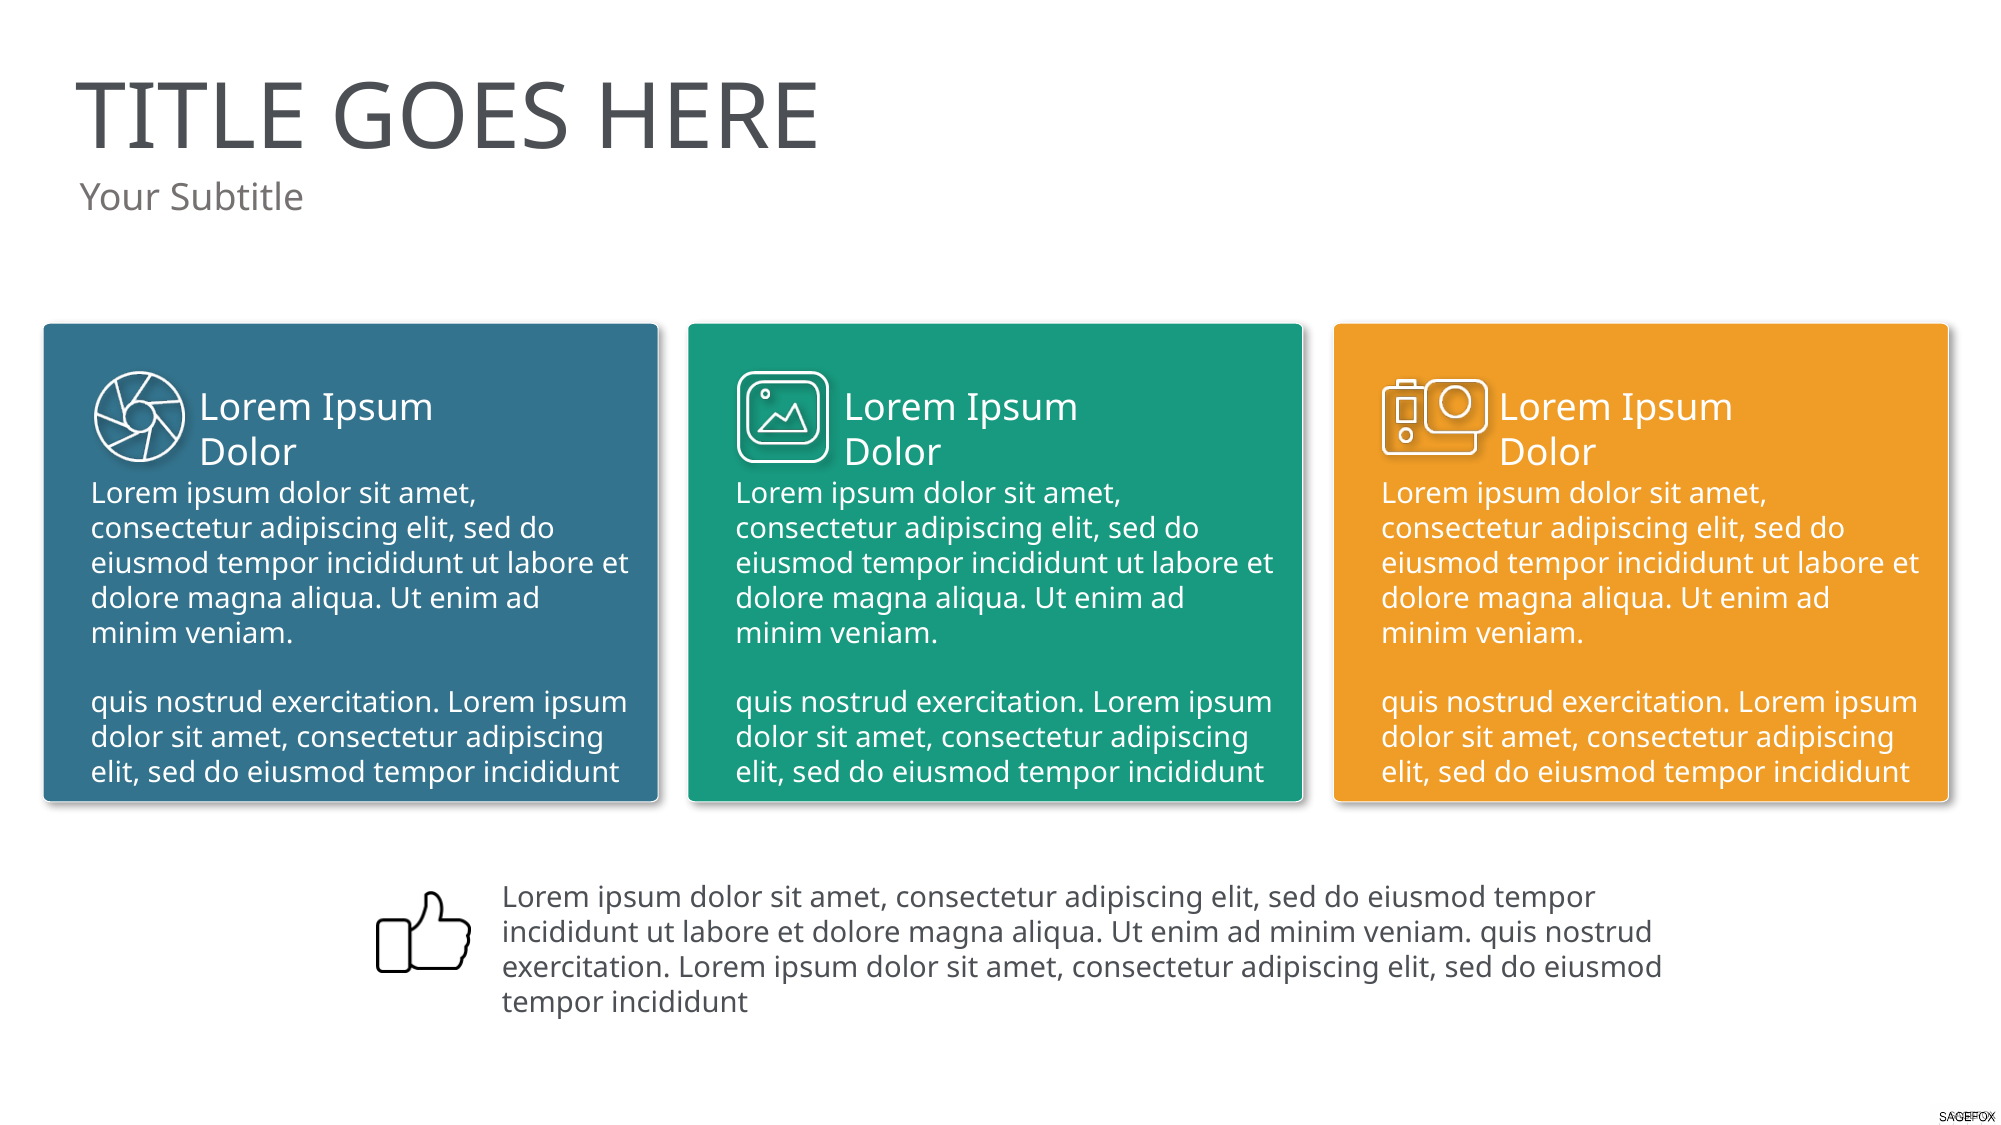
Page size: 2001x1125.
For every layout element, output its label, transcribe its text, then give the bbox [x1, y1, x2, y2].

text_box Lorem Ipsum Dolor [836, 375, 1179, 466]
text_box Lorem ipsum dolor sit amet, consectetur adipiscing elit, sed do eiusmod tempor incididunt ut labore et dolore magna aliqua. Ut enim ad minim veniam. quis nostrud exercitation. Lorem ipsum dolor sit amet, consectetur adipiscing elit, sed do eiusmod tempor incididunt [1366, 466, 1939, 797]
picture [94, 371, 185, 462]
text_box Lorem ipsum dolor sit amet, consectetur adipiscing elit, sed do eiusmod tempor incididunt ut labore et dolore magna aliqua. Ut enim ad minim veniam. quis nostrud exercitation. Lorem ipsum dolor sit amet, consectetur adipiscing elit, sed do eiusmod tempor incididunt [487, 871, 1750, 1026]
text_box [60, 49, 1020, 227]
text_box Lorem Ipsum Dolor [191, 375, 535, 466]
text_box Lorem ipsum dolor sit amet, consectetur adipiscing elit, sed do eiusmod tempor incididunt ut labore et dolore magna aliqua. Ut enim ad minim veniam. quis nostrud exercitation. Lorem ipsum dolor sit amet, consectetur adipiscing elit, sed do eiusmod tempor incididunt [720, 466, 1293, 797]
text_box Lorem ipsum dolor sit amet, consectetur adipiscing elit, sed do eiusmod tempor incididunt ut labore et dolore magna aliqua. Ut enim ad minim veniam. quis nostrud exercitation. Lorem ipsum dolor sit amet, consectetur adipiscing elit, sed do eiusmod tempor incididunt [75, 466, 649, 797]
picture [1382, 379, 1488, 455]
picture [376, 891, 471, 973]
text_box [1332, 321, 1950, 803]
text_box Lorem Ipsum Dolor [1483, 375, 1834, 466]
picture [1936, 1111, 1997, 1125]
text_box [42, 321, 660, 803]
text_box [686, 321, 1304, 803]
picture [1925, 1102, 2000, 1123]
picture [737, 371, 829, 463]
